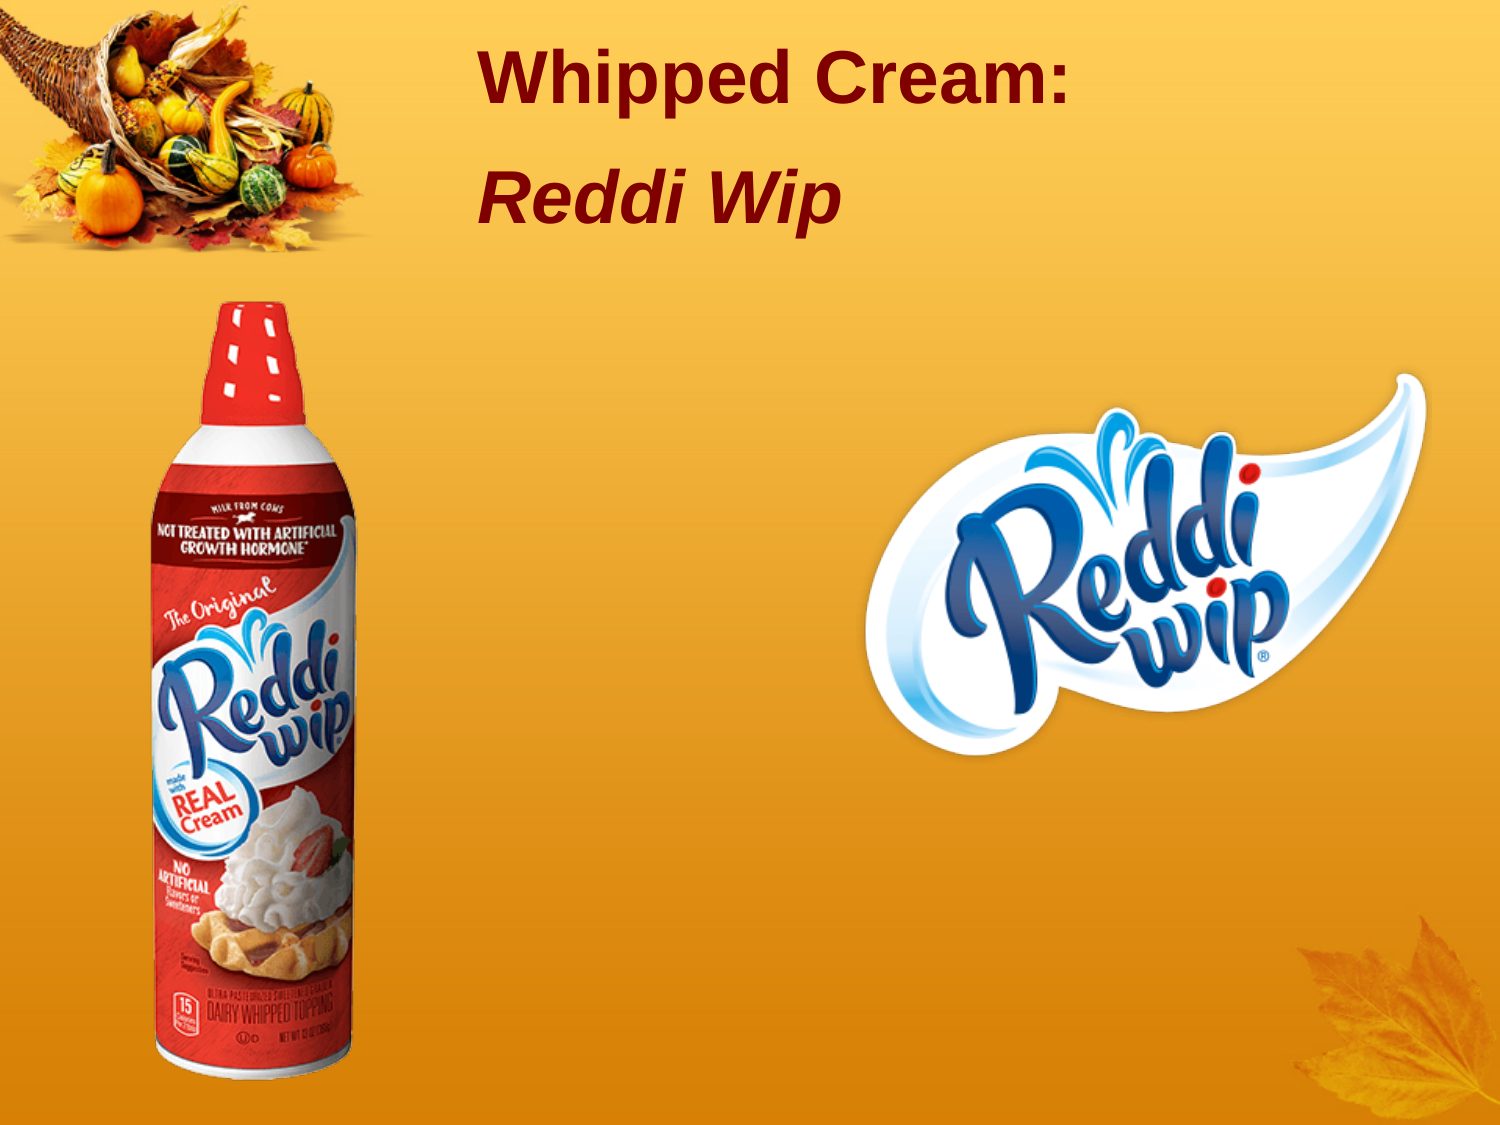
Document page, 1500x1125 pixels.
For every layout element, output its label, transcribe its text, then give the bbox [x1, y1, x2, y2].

picture [0, 0, 1500, 1125]
title Whipped Cream: Reddi Wip [462, 74, 1484, 194]
